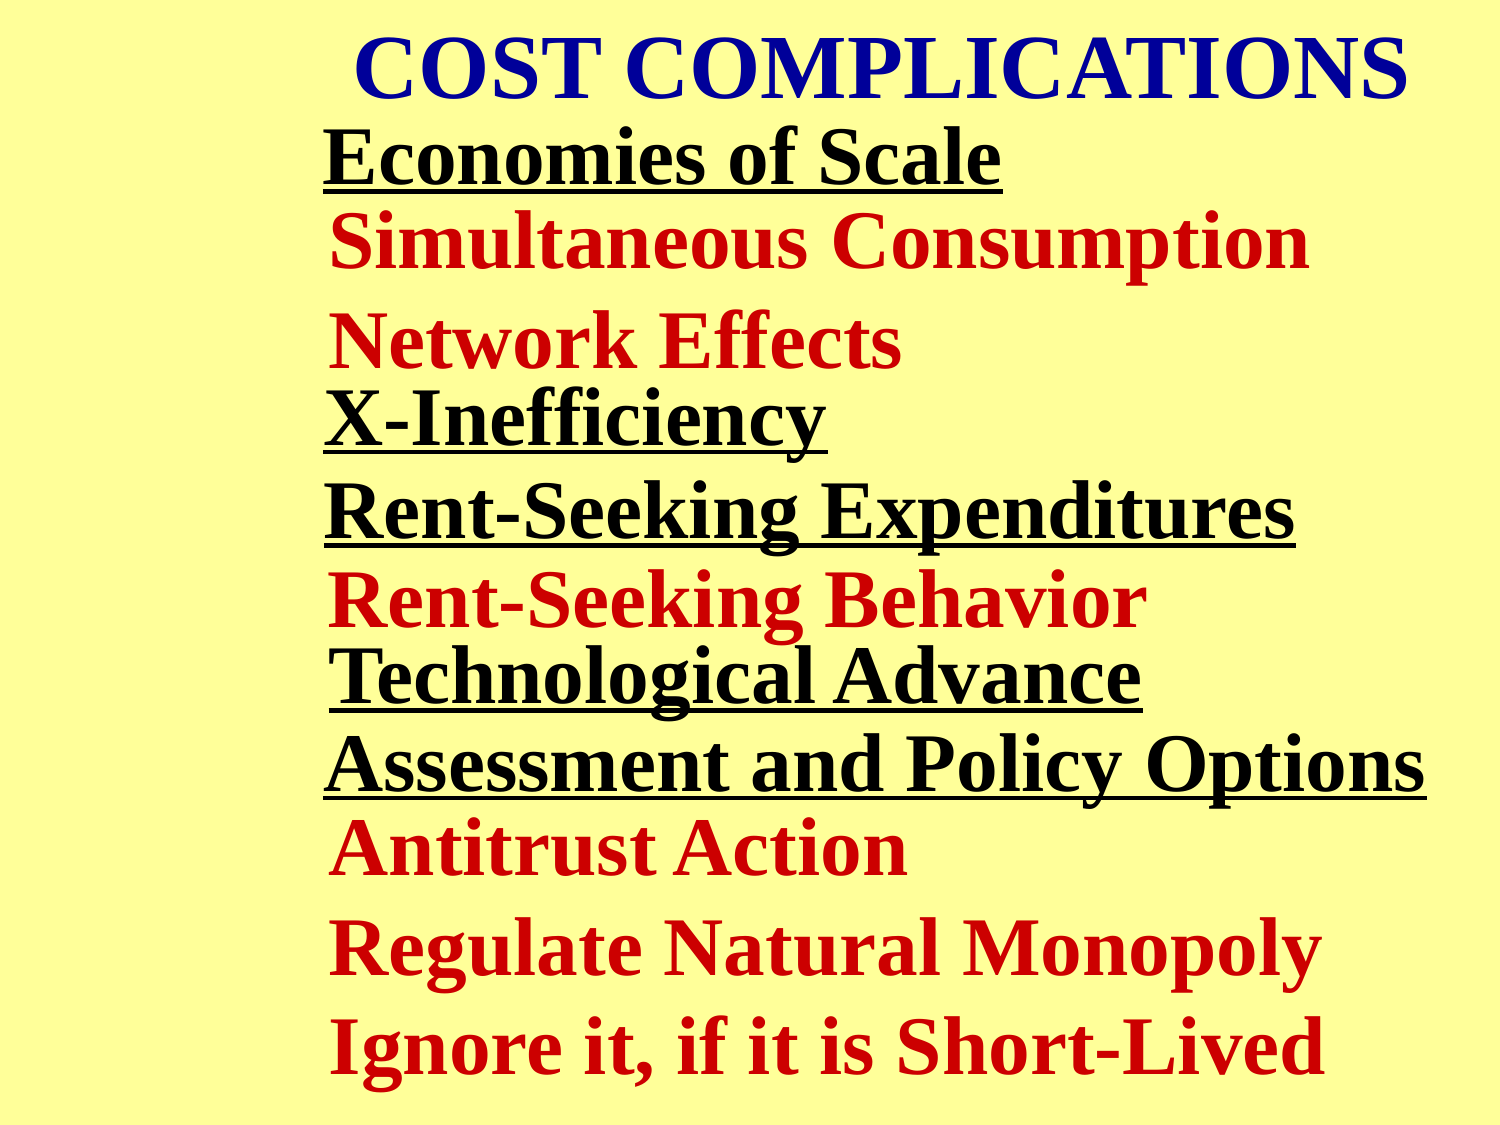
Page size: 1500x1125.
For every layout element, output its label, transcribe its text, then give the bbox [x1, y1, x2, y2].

text_box COST COMPLICATIONS [337, 0, 1427, 125]
text_box Simultaneous Consumption Network Effects [313, 178, 1327, 393]
text_box Assessment and Policy Options [308, 700, 1443, 815]
text_box Antitrust Action Regulate Natural Monopoly Ignore it, if it is Short-Lived [314, 784, 1343, 1100]
text_box X-Inefficiency [308, 354, 843, 470]
text_box Economies of Scale [308, 94, 1019, 209]
text_box Rent-Seeking Behavior [313, 536, 1165, 652]
text_box Rent-Seeking Expenditures [309, 448, 1312, 563]
text_box Technological Advance [313, 612, 1159, 700]
